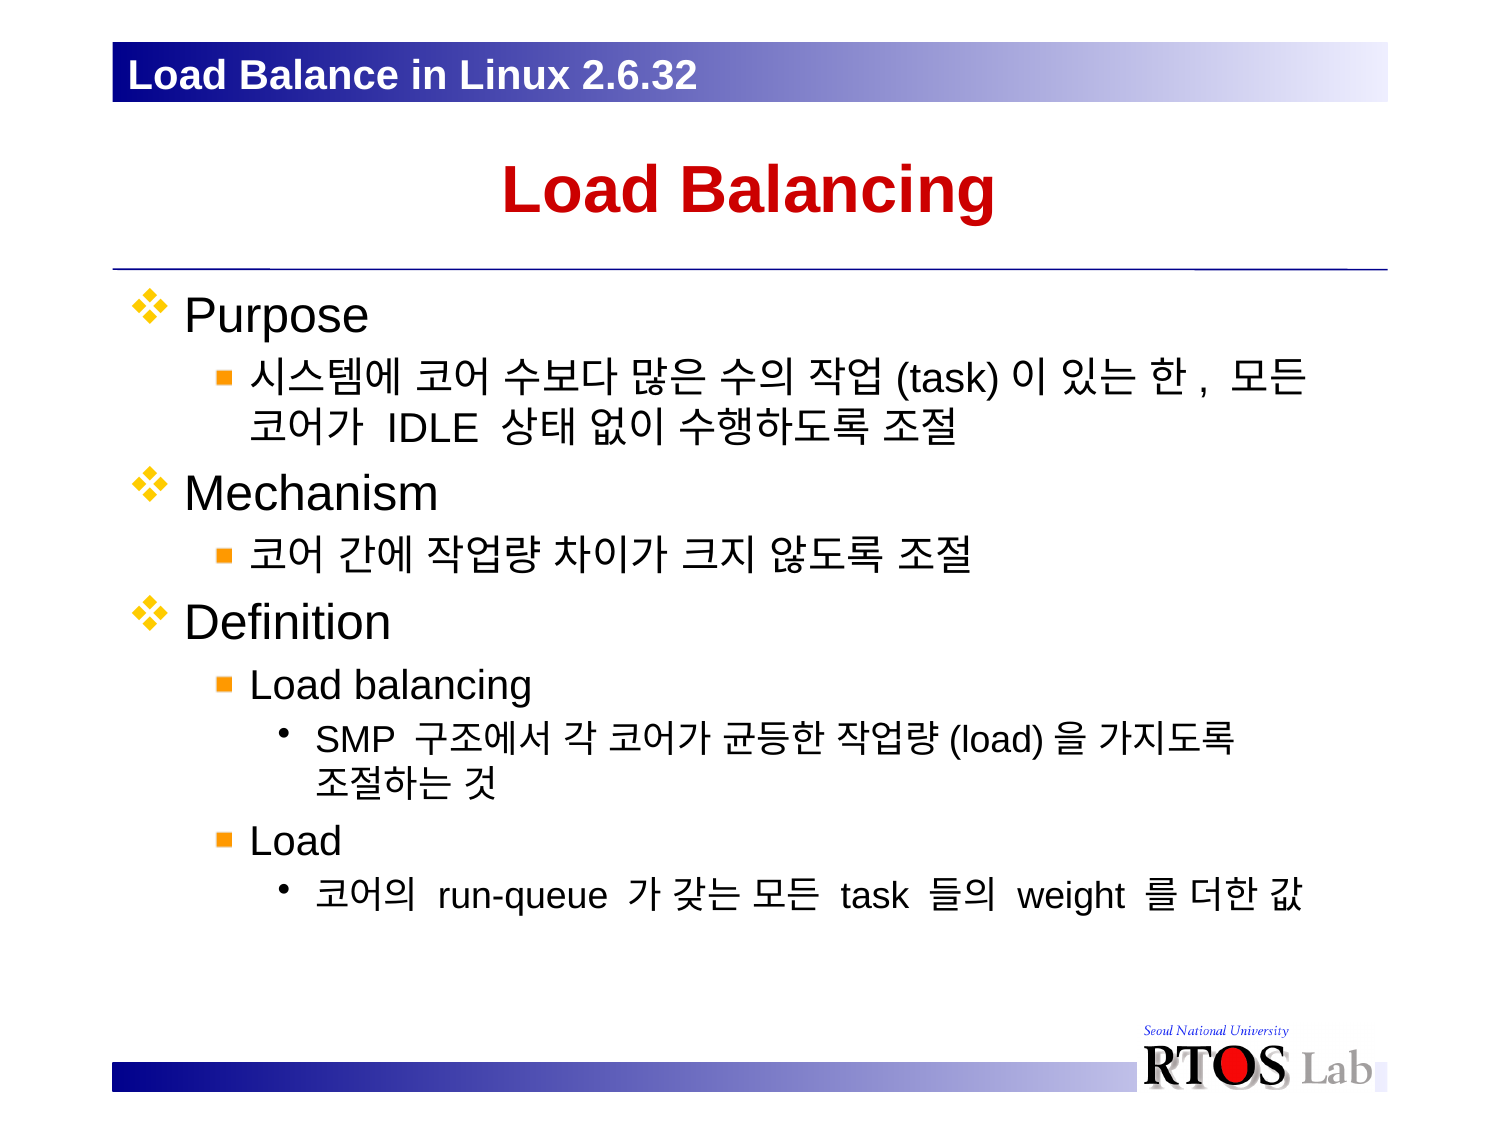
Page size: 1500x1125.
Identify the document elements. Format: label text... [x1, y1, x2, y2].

list Purpose 시스템에 코어 수보다 많은 수의 작업(task)이 있는 한, 모든 코어가 IDLE 상태 없이 수행하도록 조절 Mechanism 코어 간에 작업량 차이가 크지 않도록 조절 Definition Load balancing SMP 구조에서 각 코어가 균등한 작업량(load)을 가지도록 조절하는 것 Load 코어의 run-queue 가 갖는 모든 task 들의 weight 를 더한 값 [112, 274, 1388, 1013]
title Load Balancing [112, 105, 1388, 266]
picture [202, 667, 232, 698]
list Load Balance in Linux 2.6.32 [112, 45, 1389, 100]
picture [202, 361, 232, 391]
picture [202, 823, 232, 853]
picture [1137, 1022, 1375, 1093]
picture [202, 539, 232, 569]
